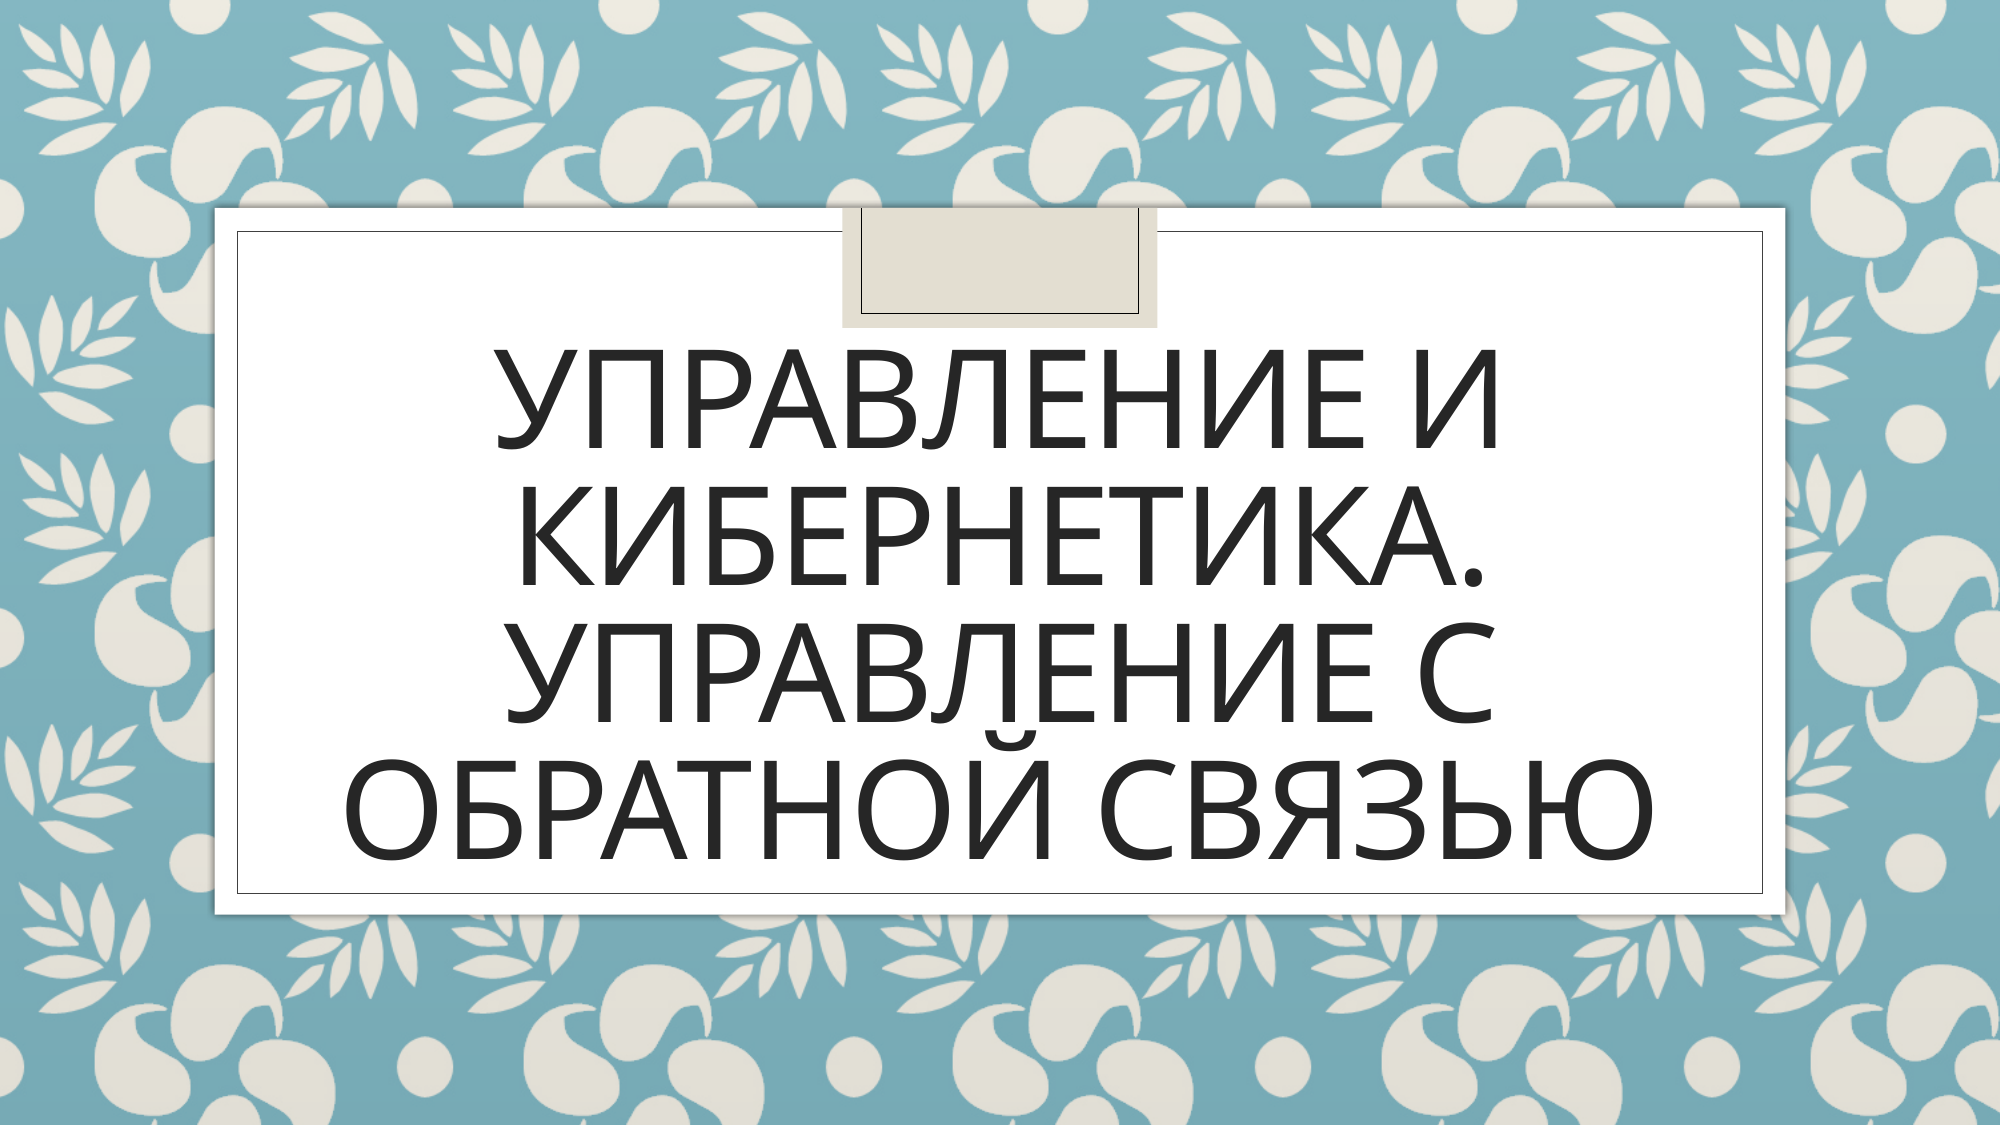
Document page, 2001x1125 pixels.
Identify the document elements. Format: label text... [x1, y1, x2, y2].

title Управление и кибернетика. Управление с обратной связью [256, 400, 1744, 826]
